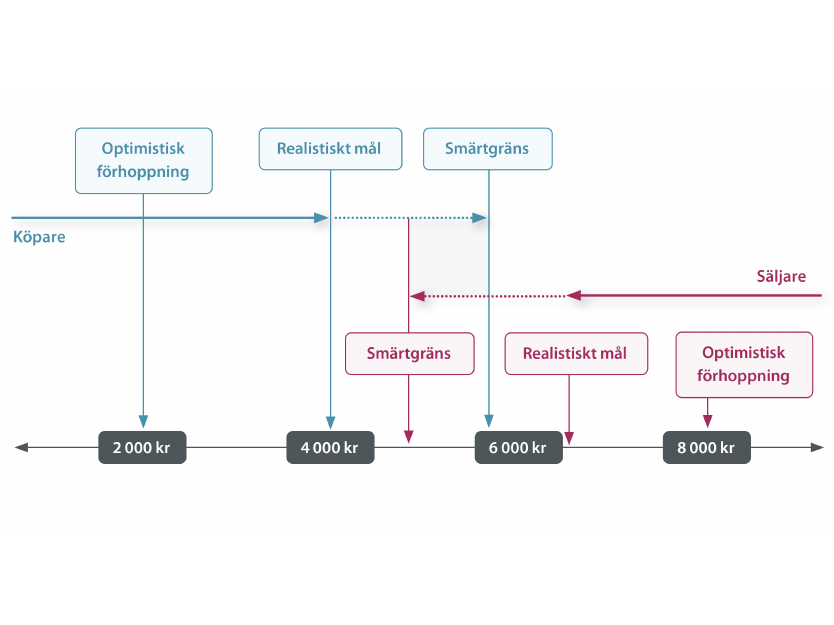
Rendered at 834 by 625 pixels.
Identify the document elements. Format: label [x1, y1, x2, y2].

picture [0, 90, 834, 535]
